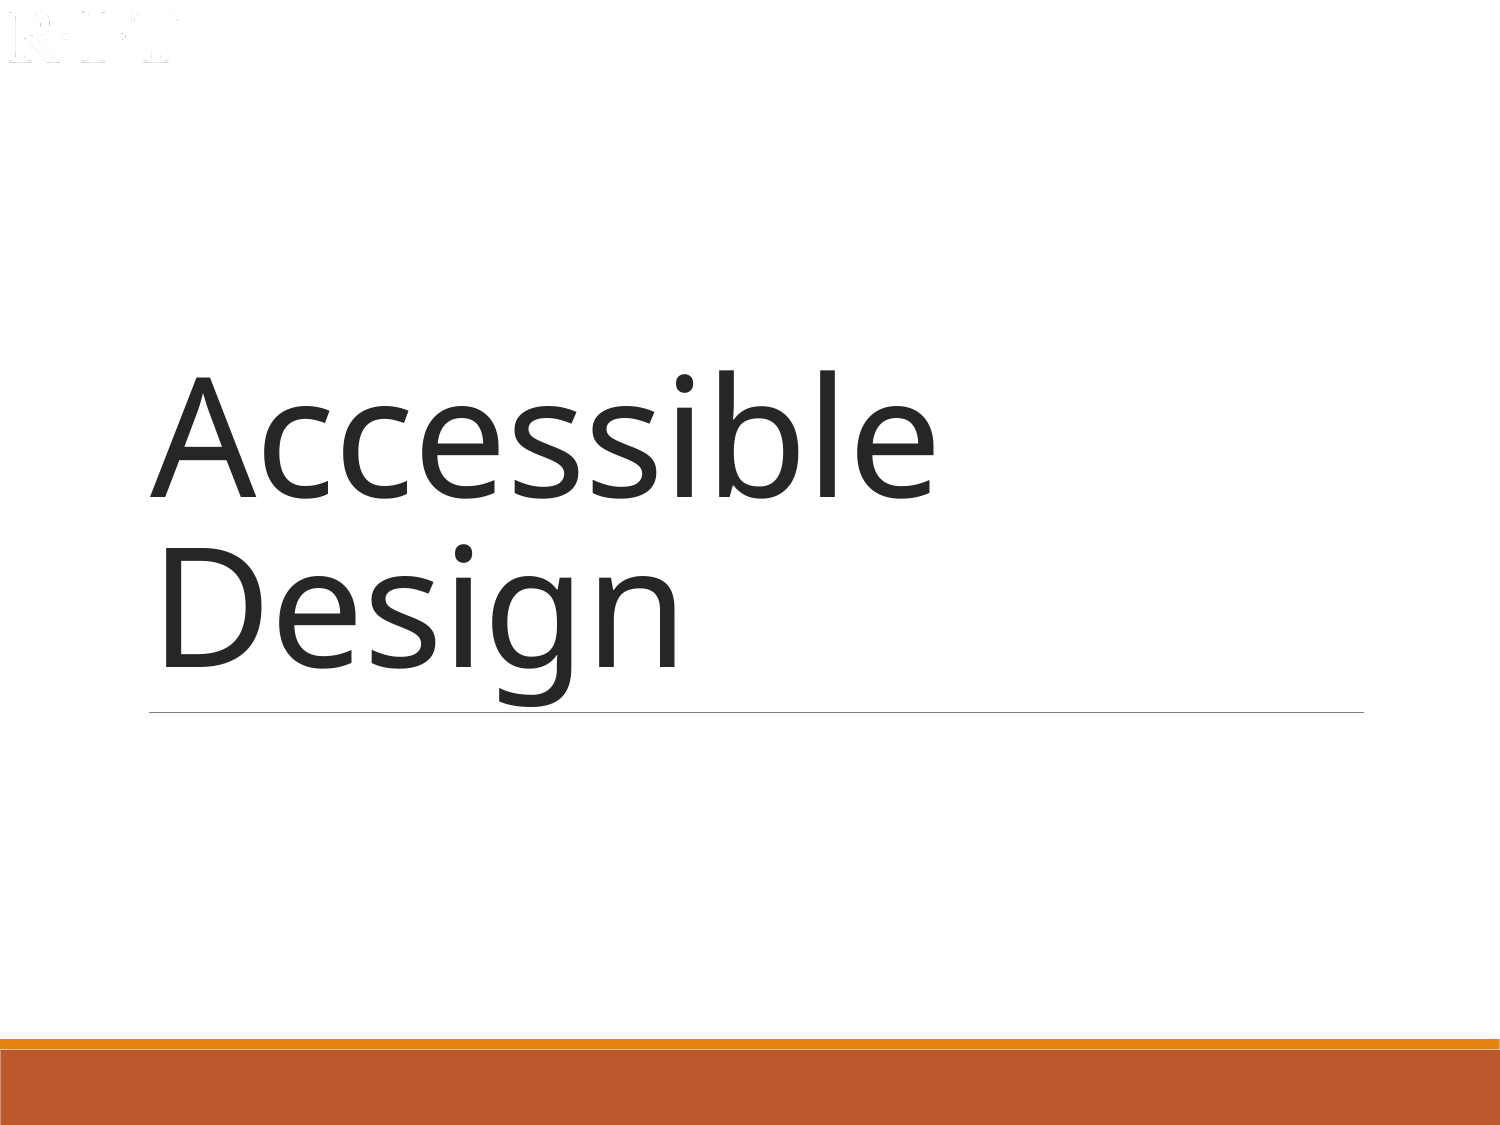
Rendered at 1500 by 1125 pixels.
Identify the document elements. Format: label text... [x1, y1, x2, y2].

title Accessible Design [135, 124, 1373, 710]
